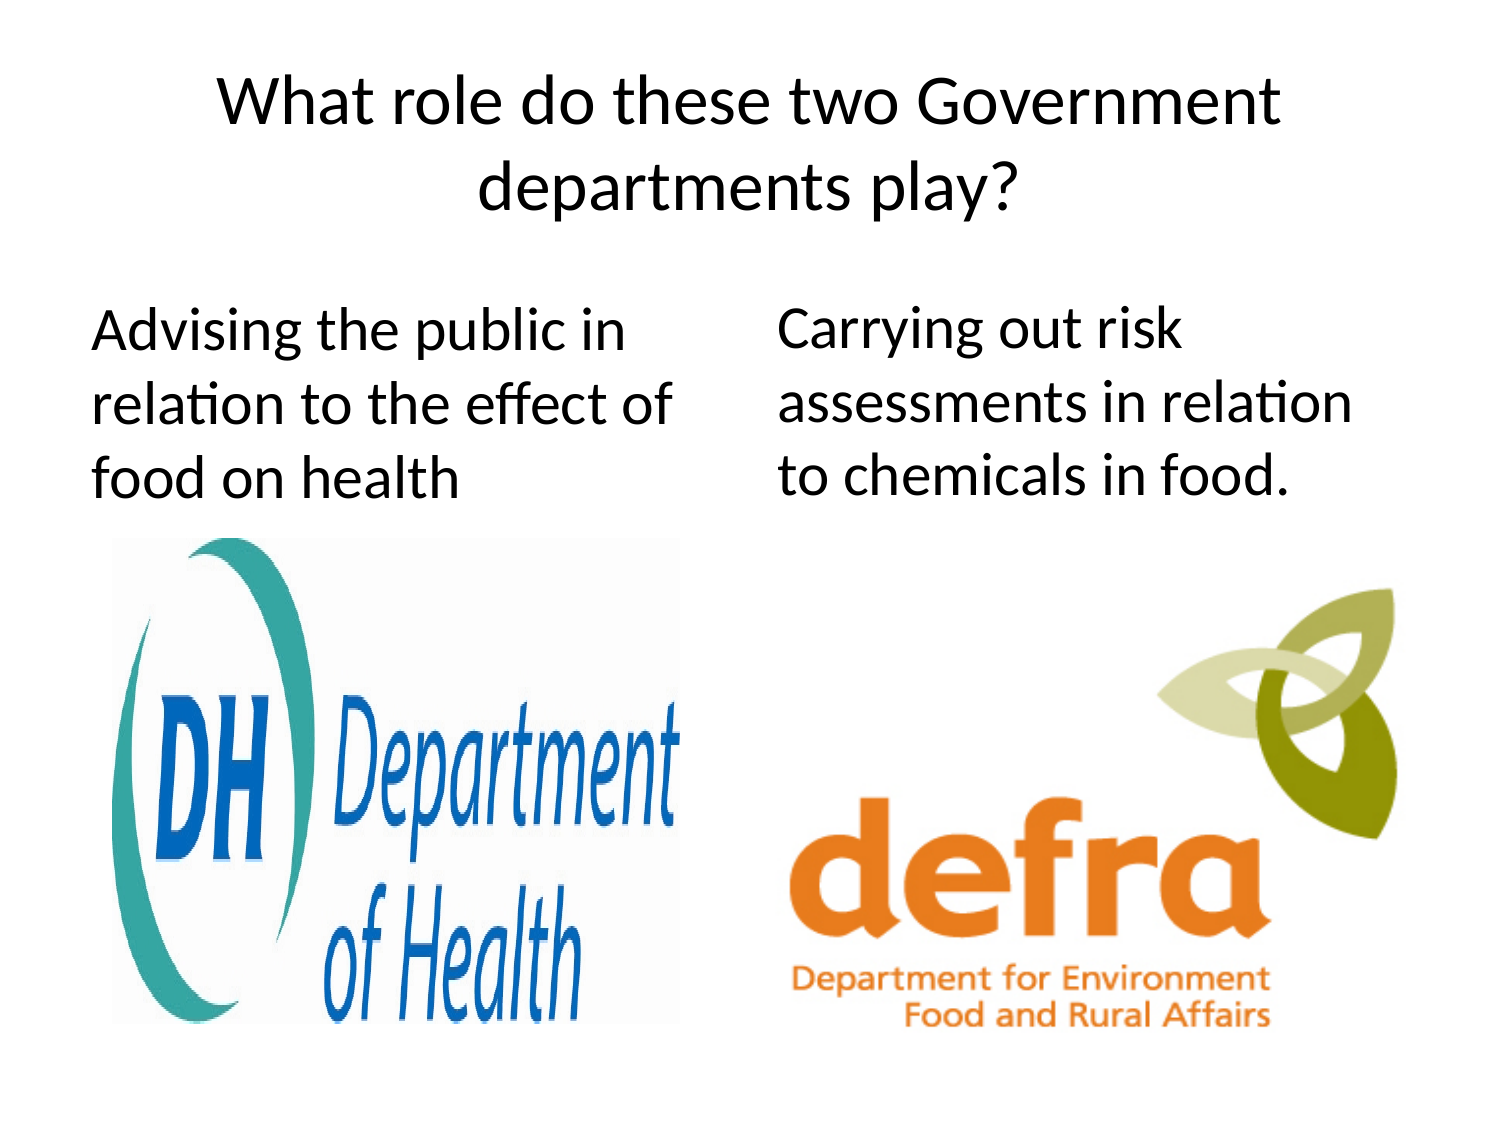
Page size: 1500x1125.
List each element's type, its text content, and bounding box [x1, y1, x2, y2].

title What role do these two Government departments play? [75, 45, 1425, 233]
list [111, 538, 680, 1024]
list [761, 550, 1426, 1071]
list Carrying out risk assessments in relation to chemicals in food. [761, 278, 1425, 516]
list Advising the public in relation to the effect of food on health [76, 278, 740, 519]
